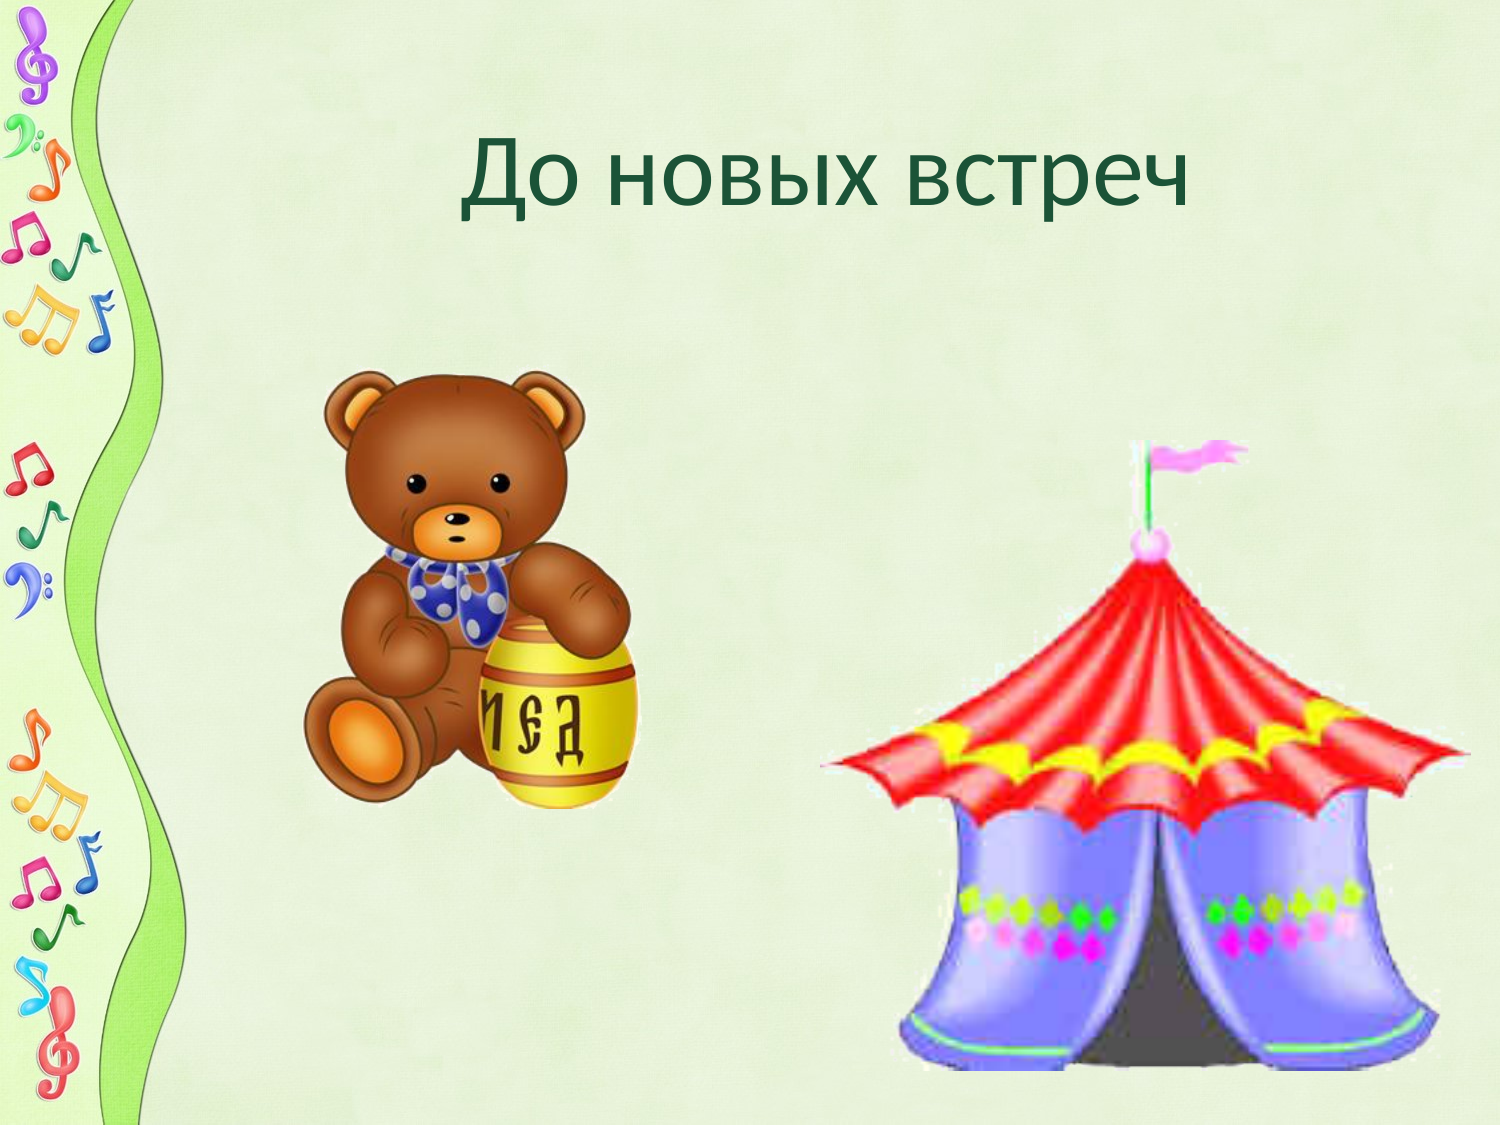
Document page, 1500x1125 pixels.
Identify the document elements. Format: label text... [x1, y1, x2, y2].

picture [0, 0, 1500, 1125]
text_box До новых встреч [140, 93, 1500, 234]
